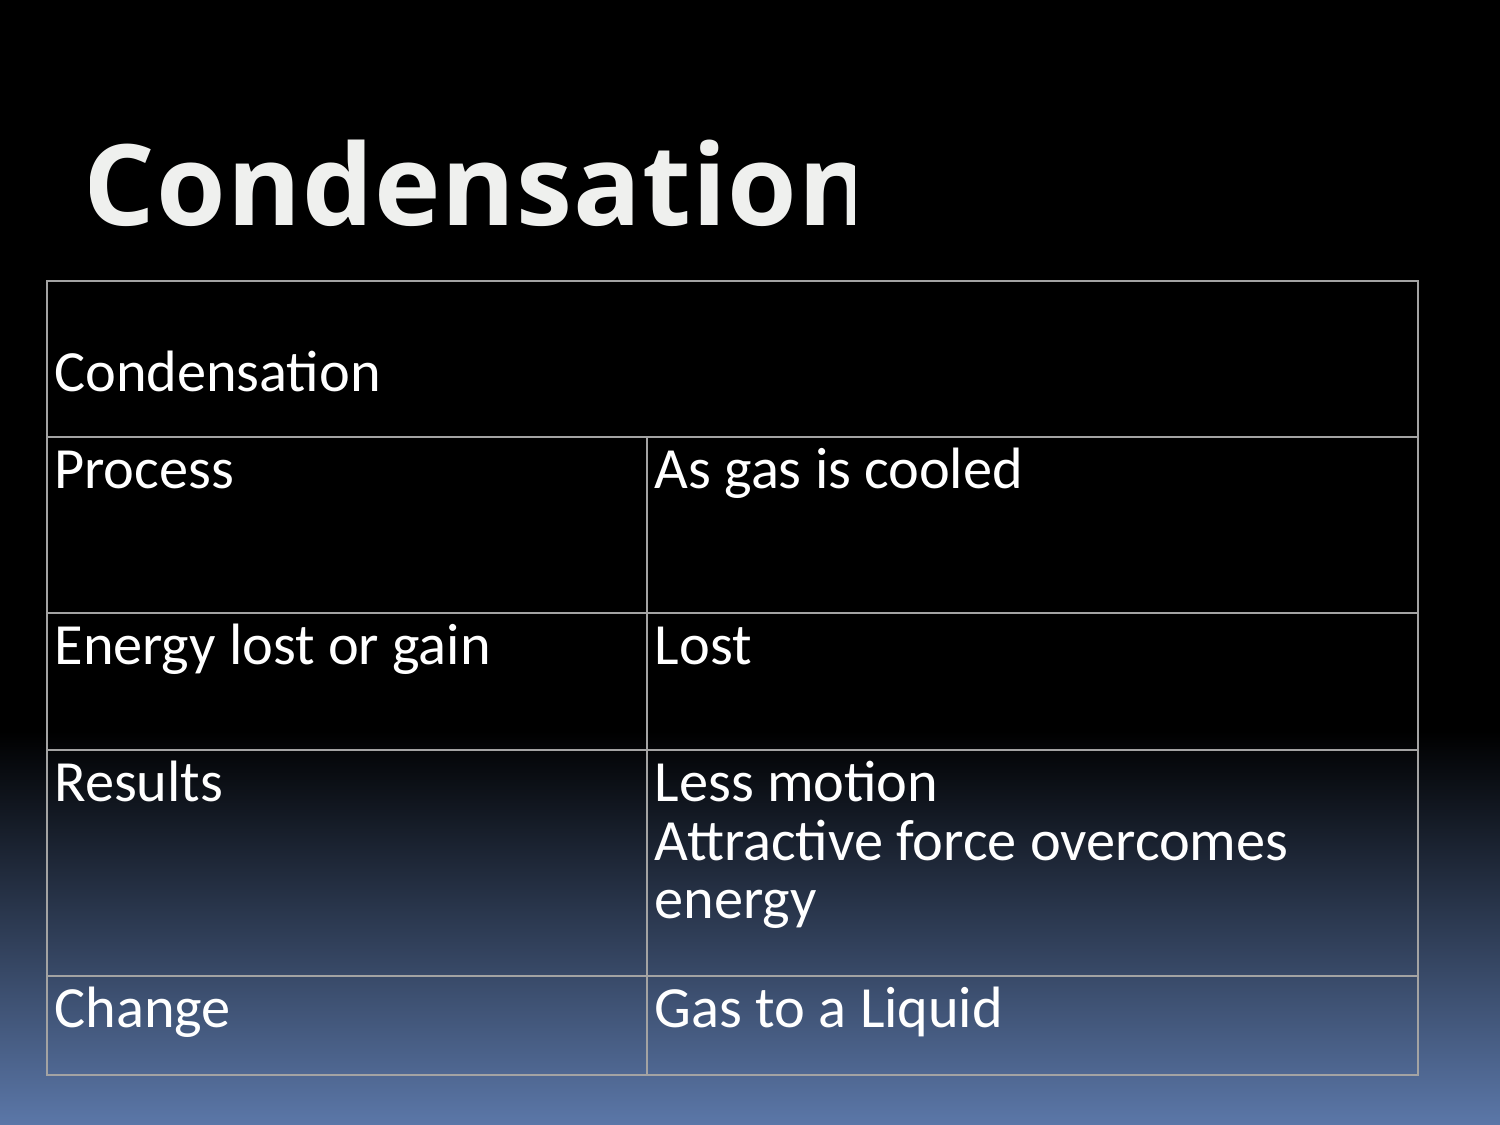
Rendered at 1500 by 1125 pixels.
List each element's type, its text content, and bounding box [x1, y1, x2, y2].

table_cell As gas is cooled [648, 438, 1417, 612]
table_cell Gas to a Liquid [648, 977, 1417, 1074]
table_header Condensation [48, 282, 1417, 436]
table_cell Results [48, 751, 646, 975]
table_cell Less motion Attractive force overcomes energy [648, 751, 1417, 975]
table_cell Process [48, 438, 646, 612]
table_cell Energy lost or gain [48, 614, 646, 749]
text_box Condensation [69, 105, 889, 256]
table_cell Change [48, 977, 646, 1074]
table_cell Lost [648, 614, 1417, 749]
